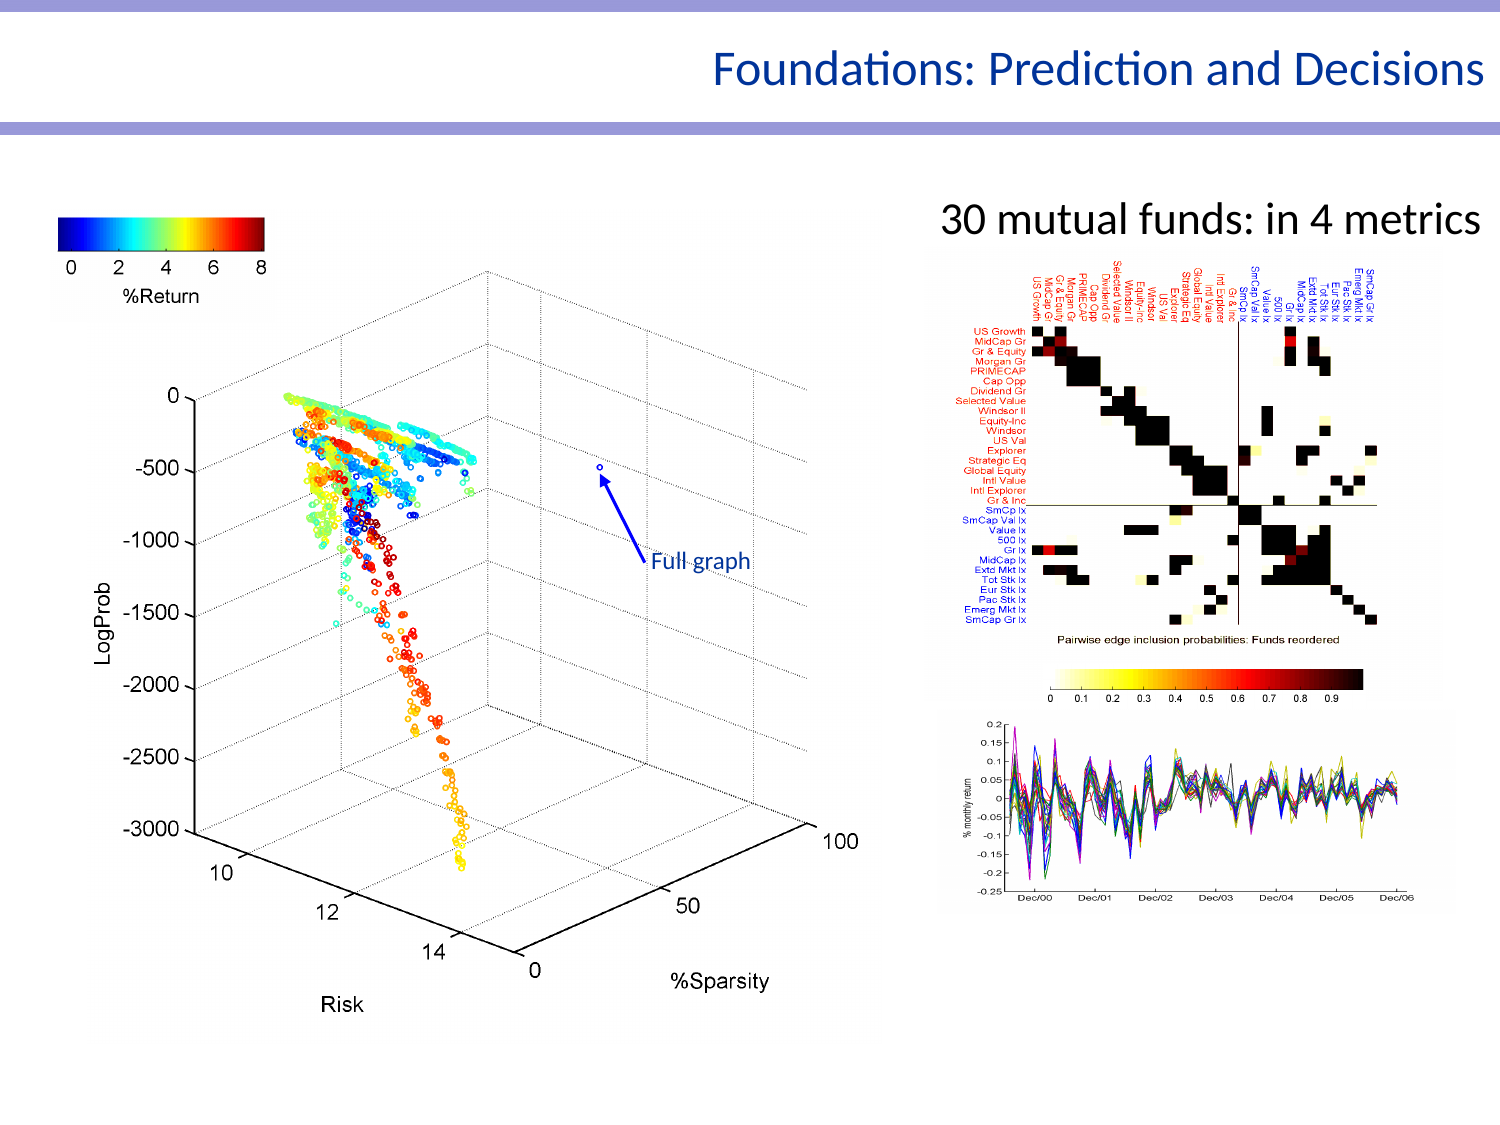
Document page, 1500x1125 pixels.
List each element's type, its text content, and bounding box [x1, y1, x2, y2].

text_box Foundations: Prediction and Decisions [0, 28, 1500, 103]
picture [0, 122, 1500, 135]
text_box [924, 246, 1444, 710]
picture [937, 708, 1456, 914]
picture [49, 209, 882, 1045]
picture [0, 0, 1500, 12]
text_box 30 mutual funds: in 4 metrics [924, 181, 1500, 252]
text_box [599, 473, 801, 583]
